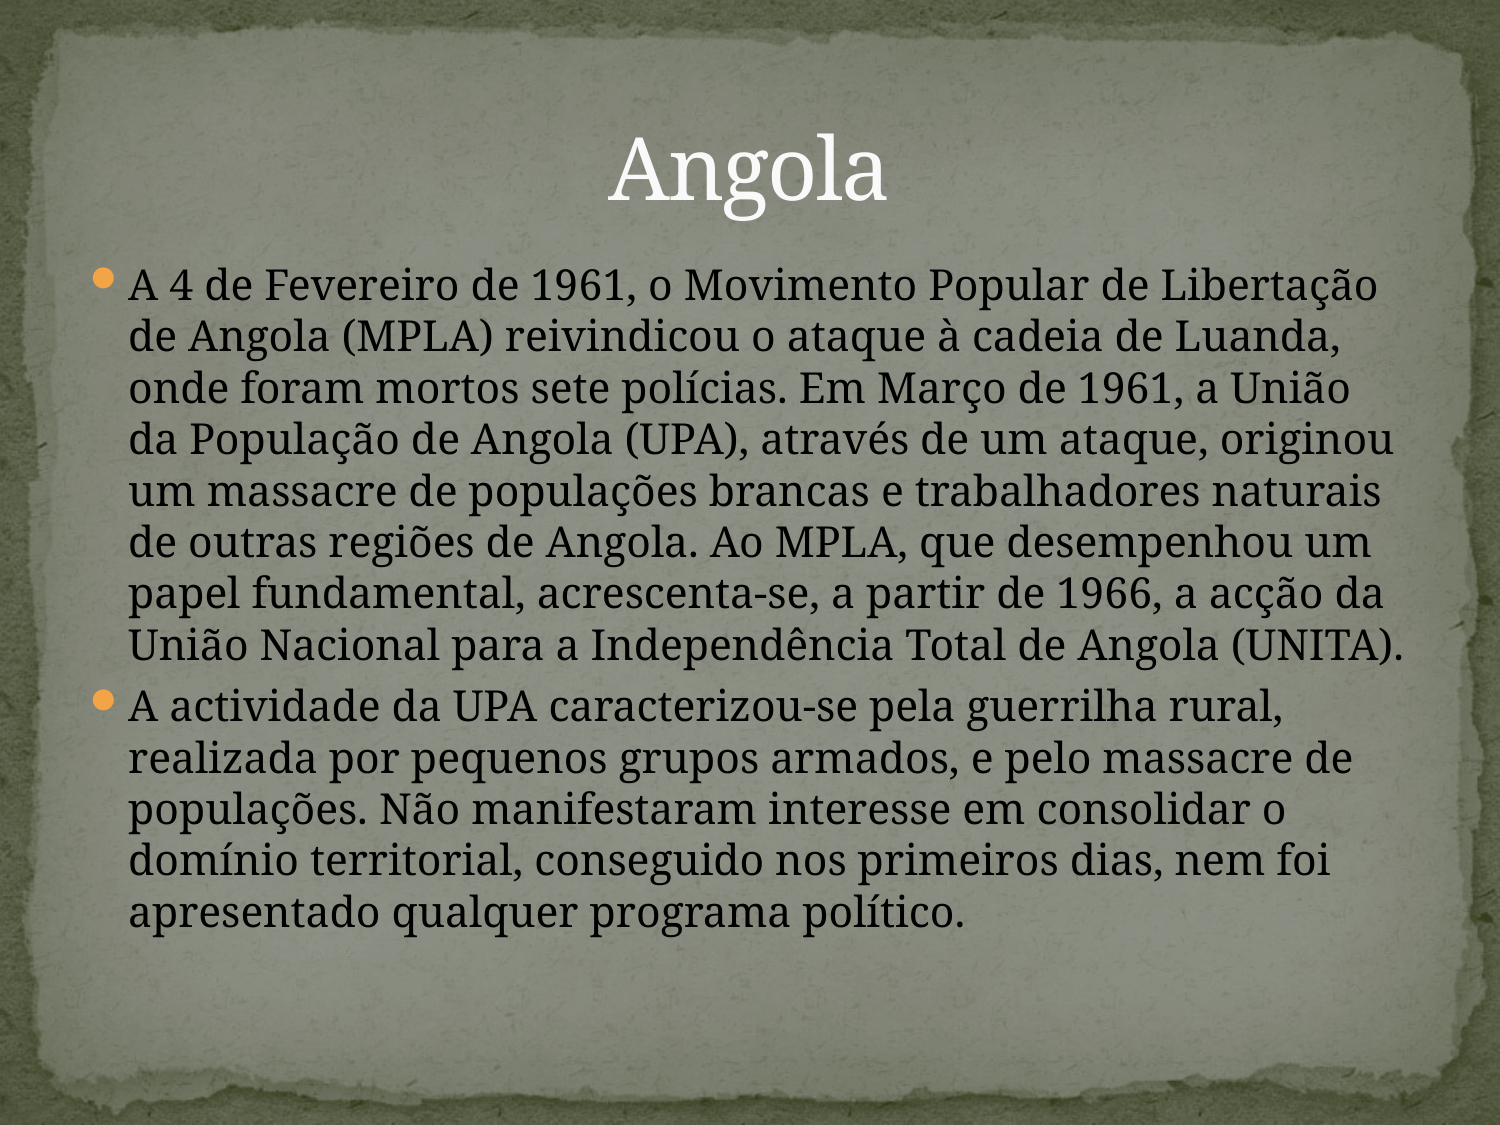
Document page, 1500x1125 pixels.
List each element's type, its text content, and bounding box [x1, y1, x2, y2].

title Angola [74, 24, 1425, 225]
list A 4 de Fevereiro de 1961, o Movimento Popular de Libertação de Angola (MPLA) reivindicou o ataque à cadeia de Luanda, onde foram mortos sete polícias. Em Março de 1961, a União da População de Angola (UPA), através de um ataque, originou um massacre de populações brancas e trabalhadores naturais de outras regiões de Angola. Ao MPLA, que desempenhou um papel fundamental, acrescenta-se, a partir de 1966, a acção da União Nacional para a Independência Total de Angola (UNITA). A actividade da UPA caracterizou-se pela guerrilha rural, realizada por pequenos grupos armados, e pelo massacre de populações. Não manifestaram interesse em consolidar o domínio territorial, conseguido nos primeiros dias, nem foi apresentado qualquer programa político. [75, 249, 1425, 1000]
